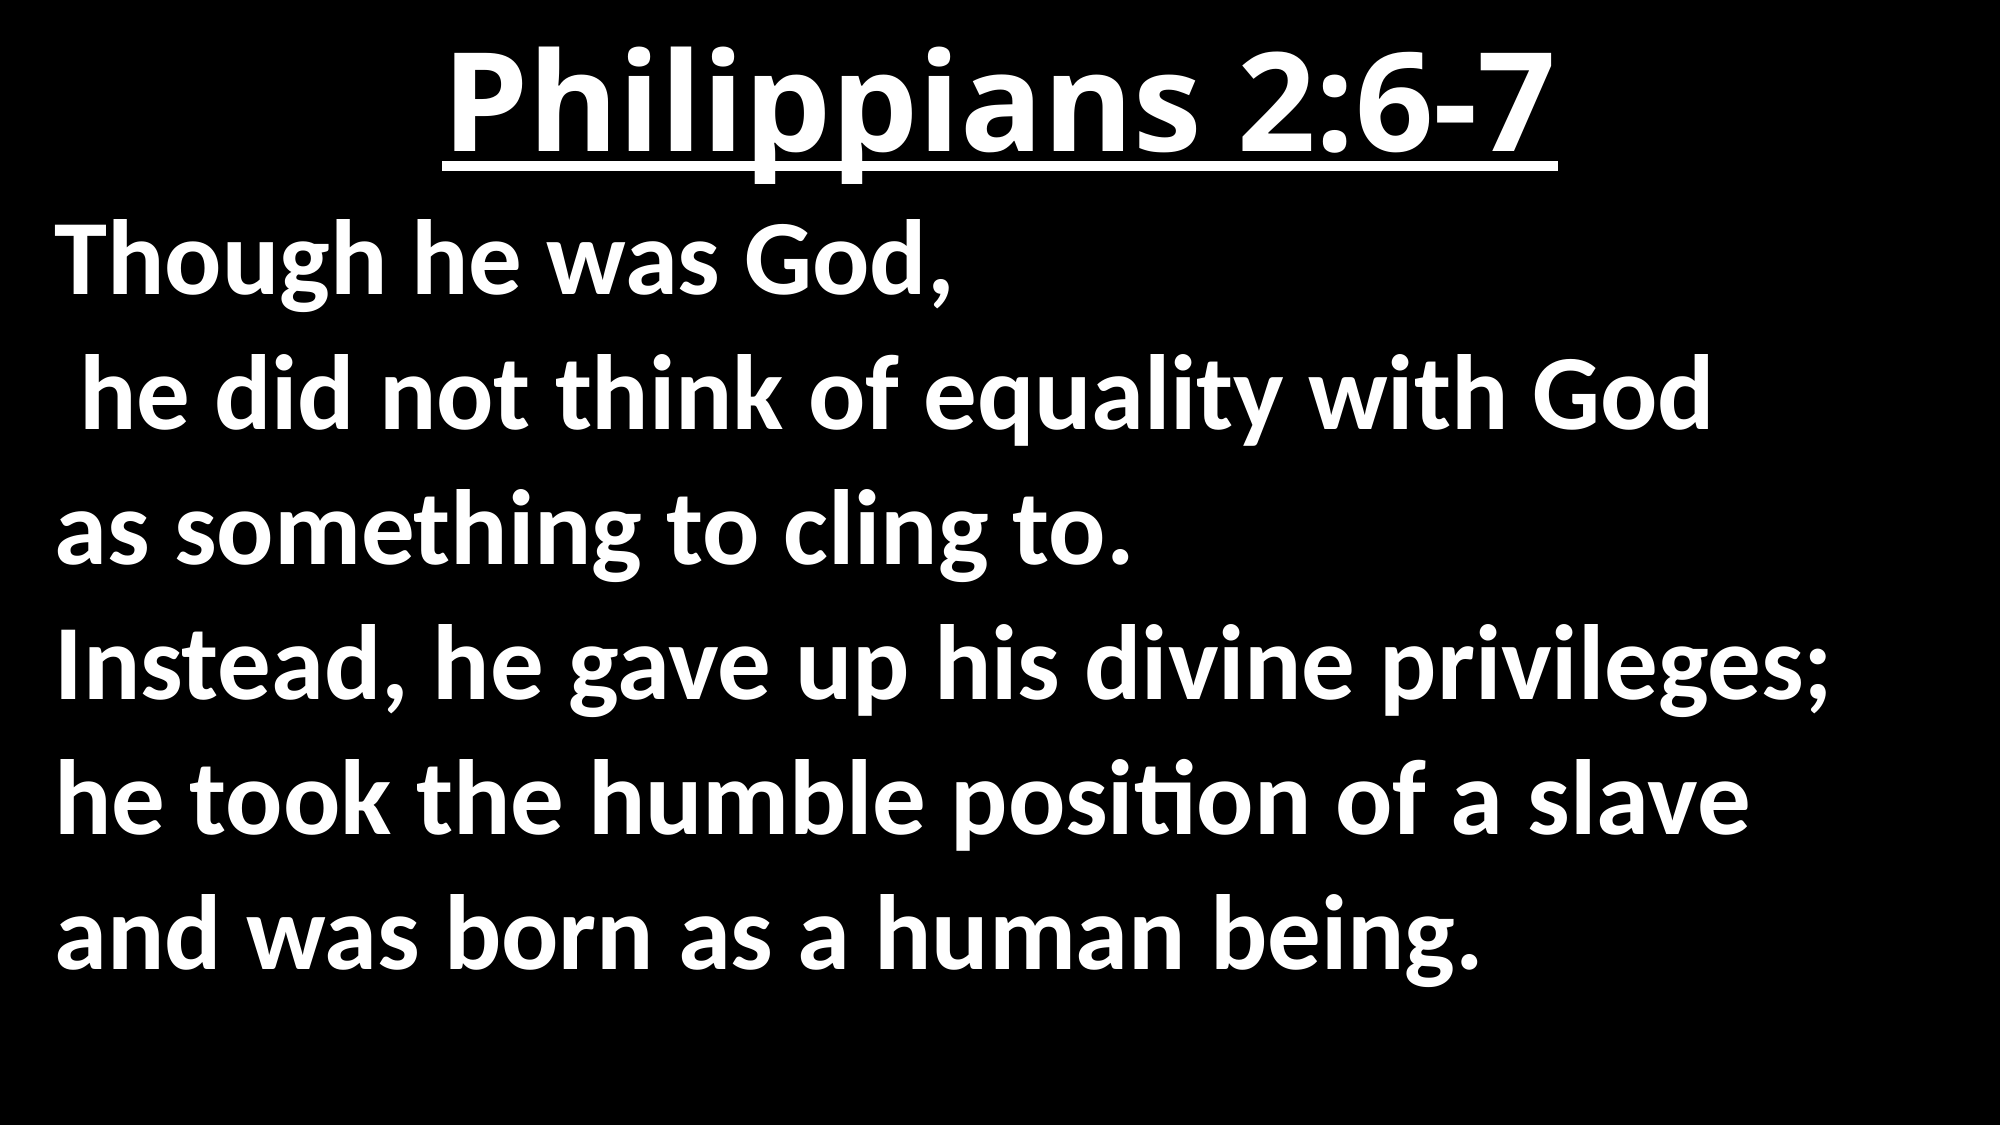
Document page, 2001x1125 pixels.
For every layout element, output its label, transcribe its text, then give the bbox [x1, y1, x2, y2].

title Philippians 2:6-7 [137, 0, 1863, 194]
list Though he was God, he did not think of equality with God as something to cling to. Instead, he gave up his divine privileges; he took the humble position of a slave and was born as a human being. [39, 194, 1964, 1014]
